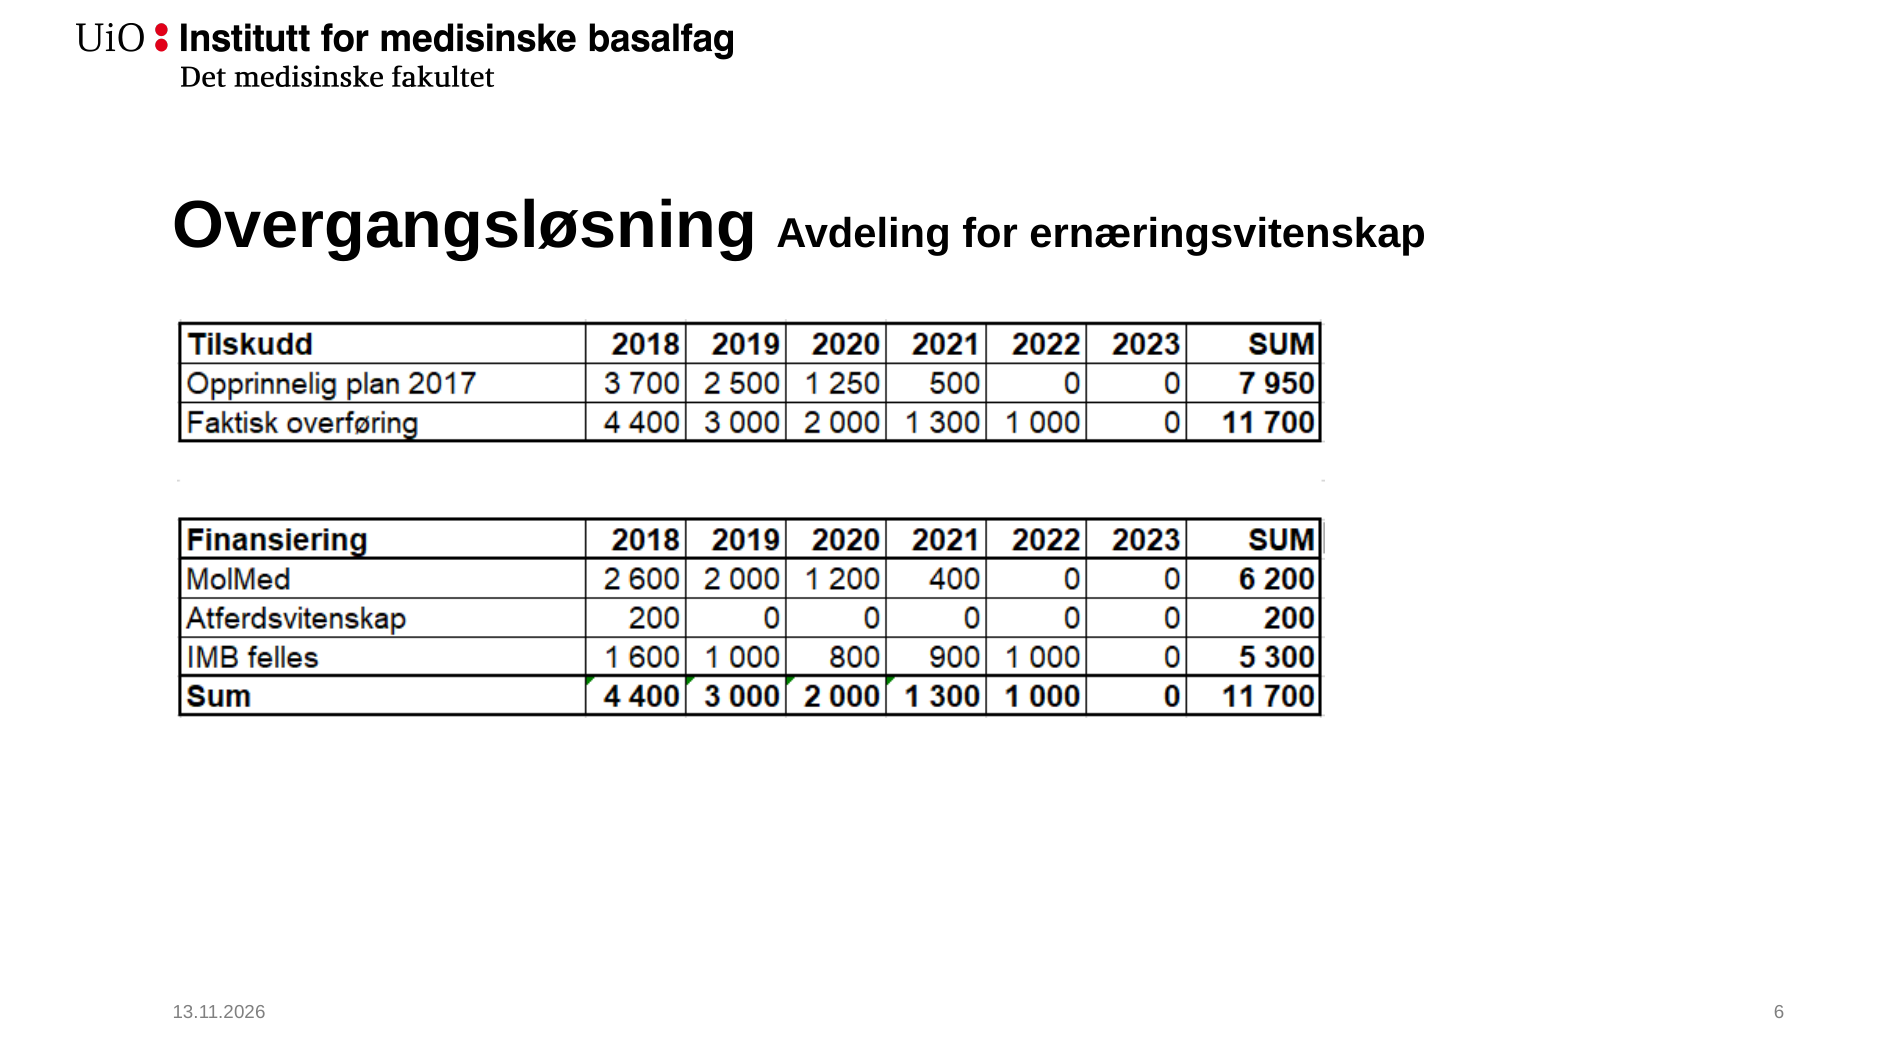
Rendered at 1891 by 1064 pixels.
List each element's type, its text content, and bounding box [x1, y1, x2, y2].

picture [76, 23, 733, 87]
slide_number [157, 992, 552, 1064]
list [176, 318, 1325, 718]
slide_number 7 [1657, 992, 1800, 1064]
title Overgangsløsning Avdeling for ernæringsvitenskap [157, 131, 1795, 310]
